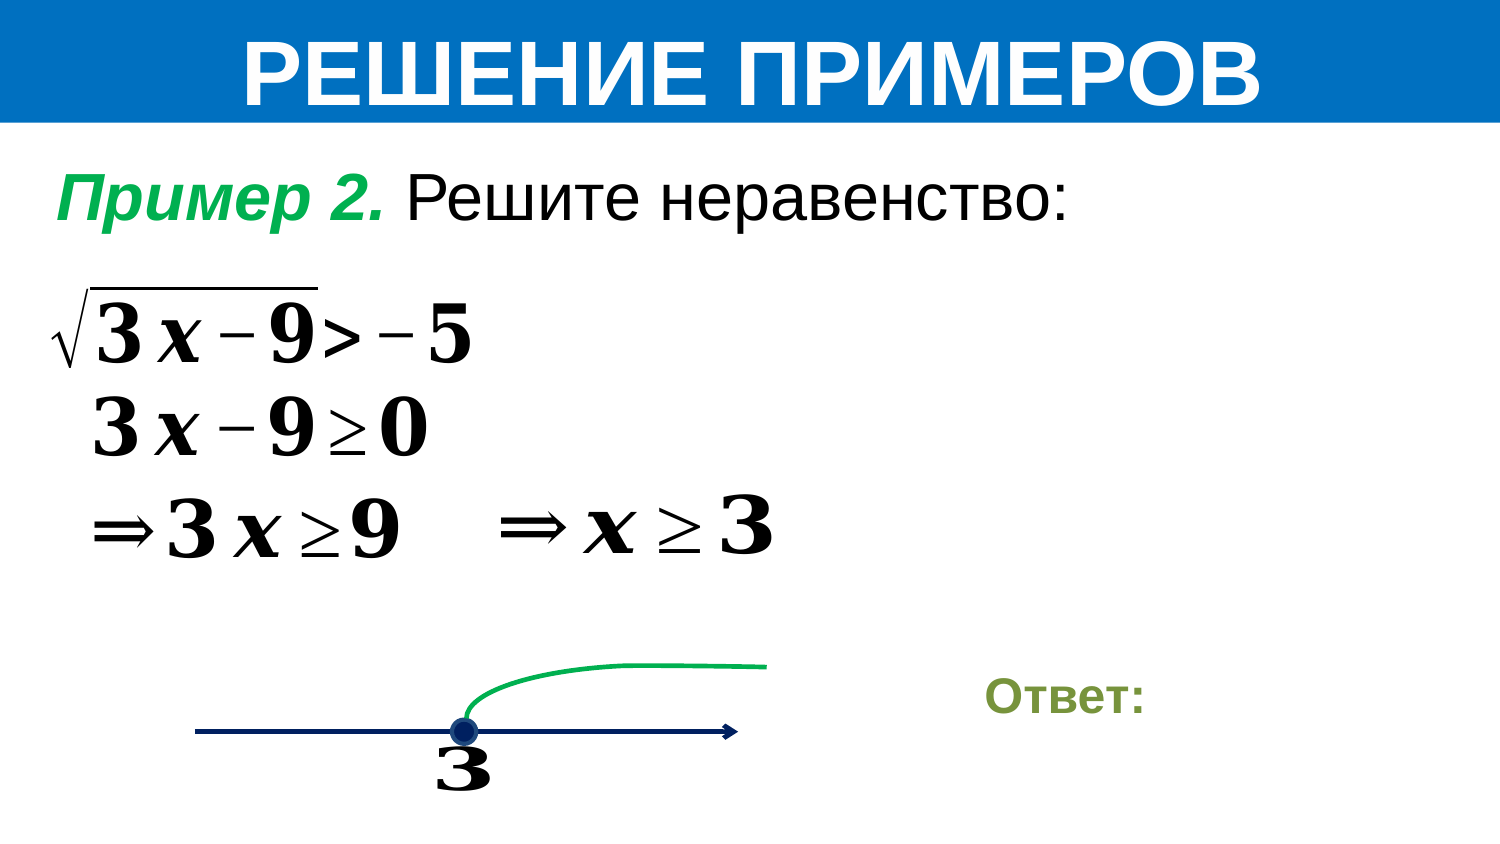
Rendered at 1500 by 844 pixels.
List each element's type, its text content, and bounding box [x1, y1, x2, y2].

text_box РЕШЕНИЕ ПРИМЕРОВ [5, 9, 1500, 124]
text_box [449, 717, 479, 731]
text_box Пример 2. Решите неравенство: [41, 146, 1184, 241]
text_box [465, 664, 767, 719]
text_box [0, 0, 1500, 123]
text_box [453, 741, 475, 746]
